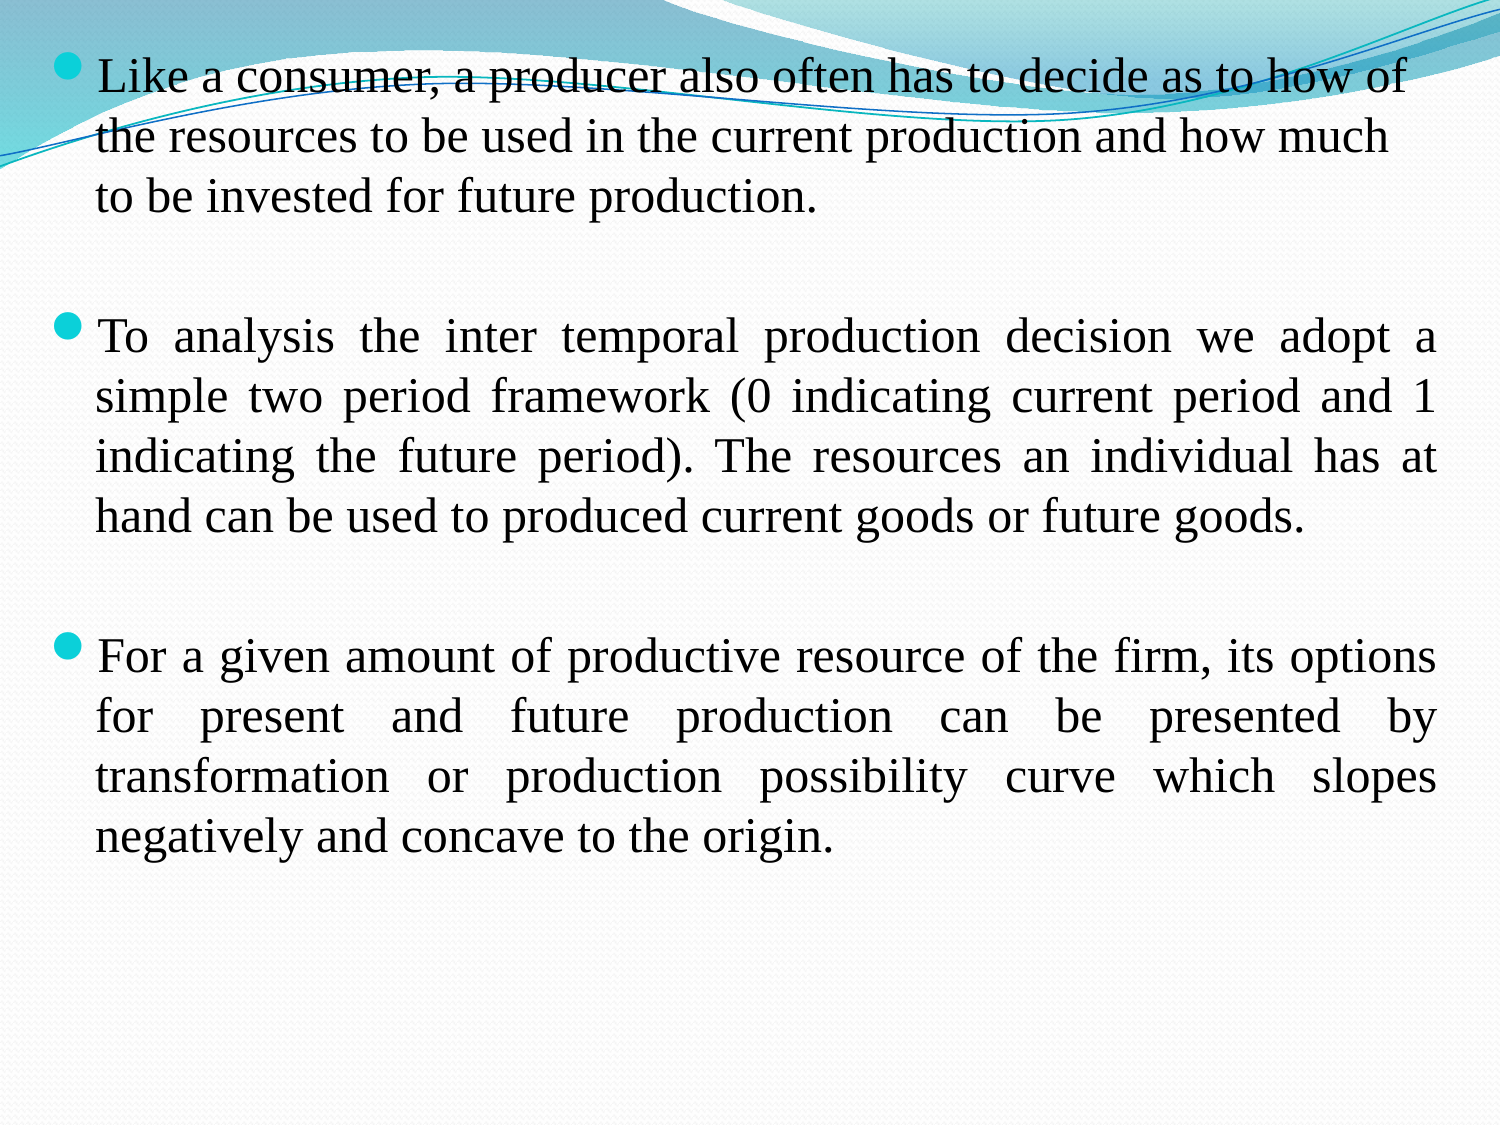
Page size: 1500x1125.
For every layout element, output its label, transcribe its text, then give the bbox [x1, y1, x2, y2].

list Like a consumer, a producer also often has to decide as to how of the resources to be used in the current production and how much to be invested for future production. To analysis the inter temporal production decision we adopt a simple two period framework (0 indicating current period and 1 indicating the future period). The resources an individual has at hand can be used to produced current goods or future goods. For a given amount of productive resource of the firm, its options for present and future production can be presented by transformation or production possibility curve which slopes negatively and concave to the origin. [35, 35, 1454, 1067]
